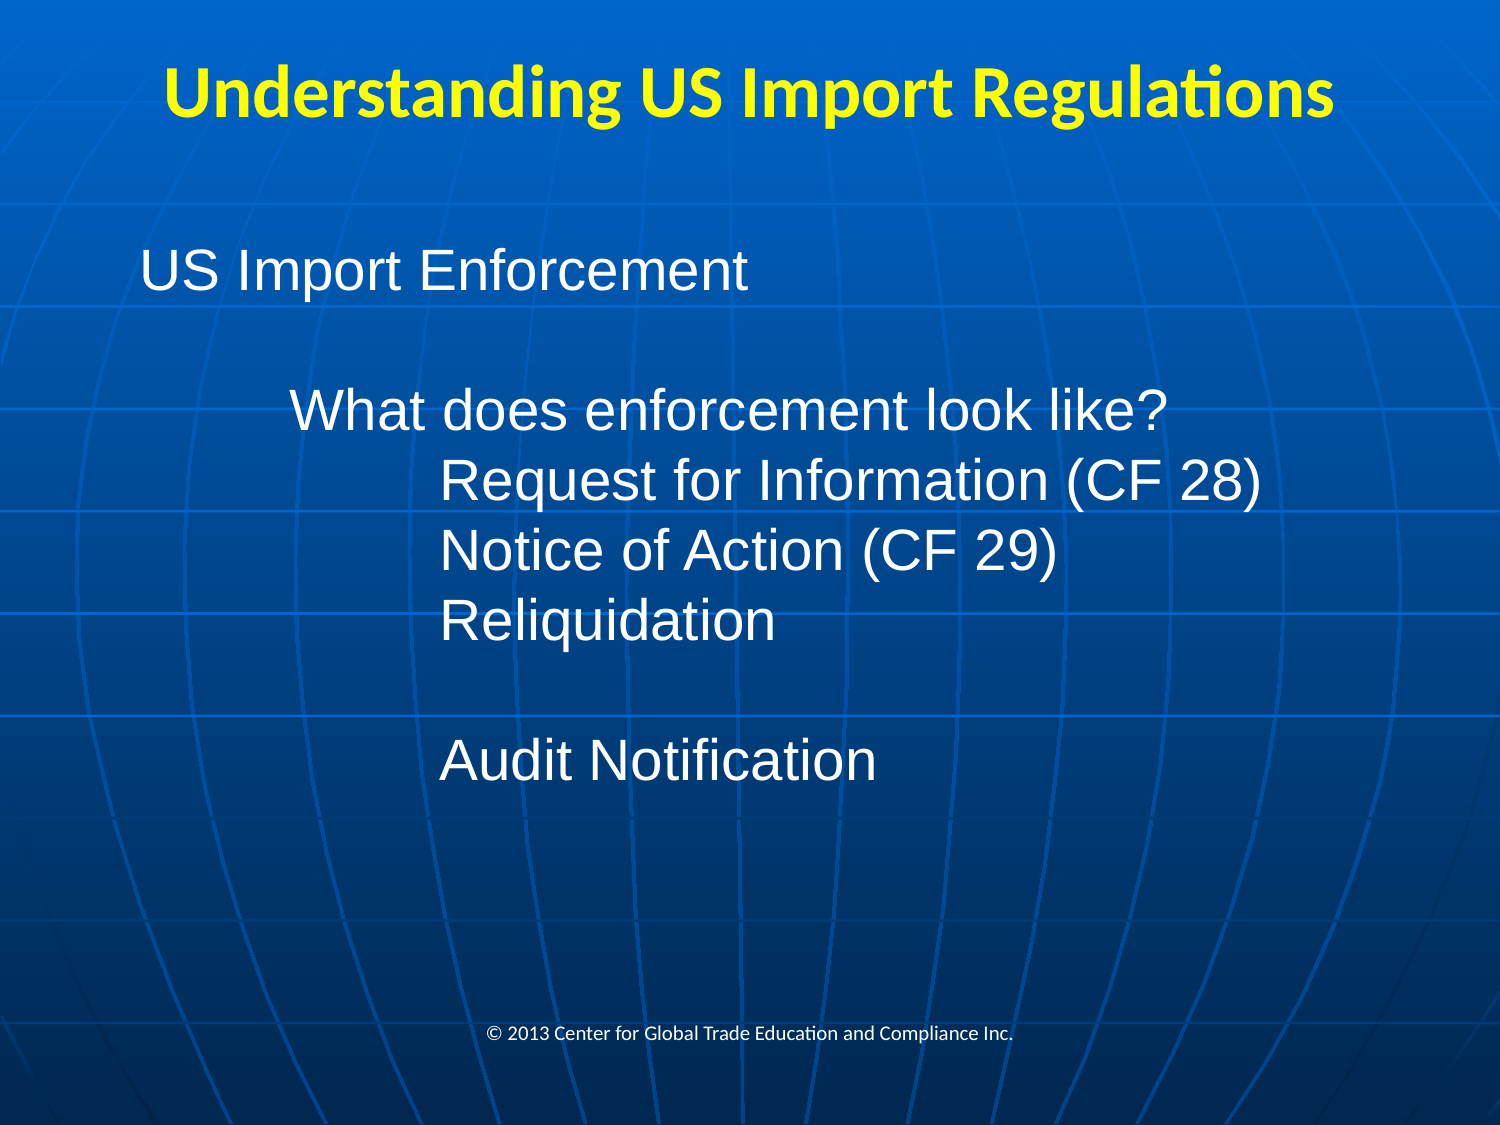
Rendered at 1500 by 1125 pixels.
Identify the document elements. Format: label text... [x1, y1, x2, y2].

title Understanding US Import Regulations [0, 0, 1500, 176]
footer © 2013 Center for Global Trade Education and Compliance Inc. [149, 1080, 1351, 1088]
text_box US Import Enforcement What does enforcement look like? Request for Information (CF 28) Notice of Action (CF 29) Reliquidation Audit Notification [124, 224, 1400, 1080]
text_box [74, 176, 1425, 1005]
